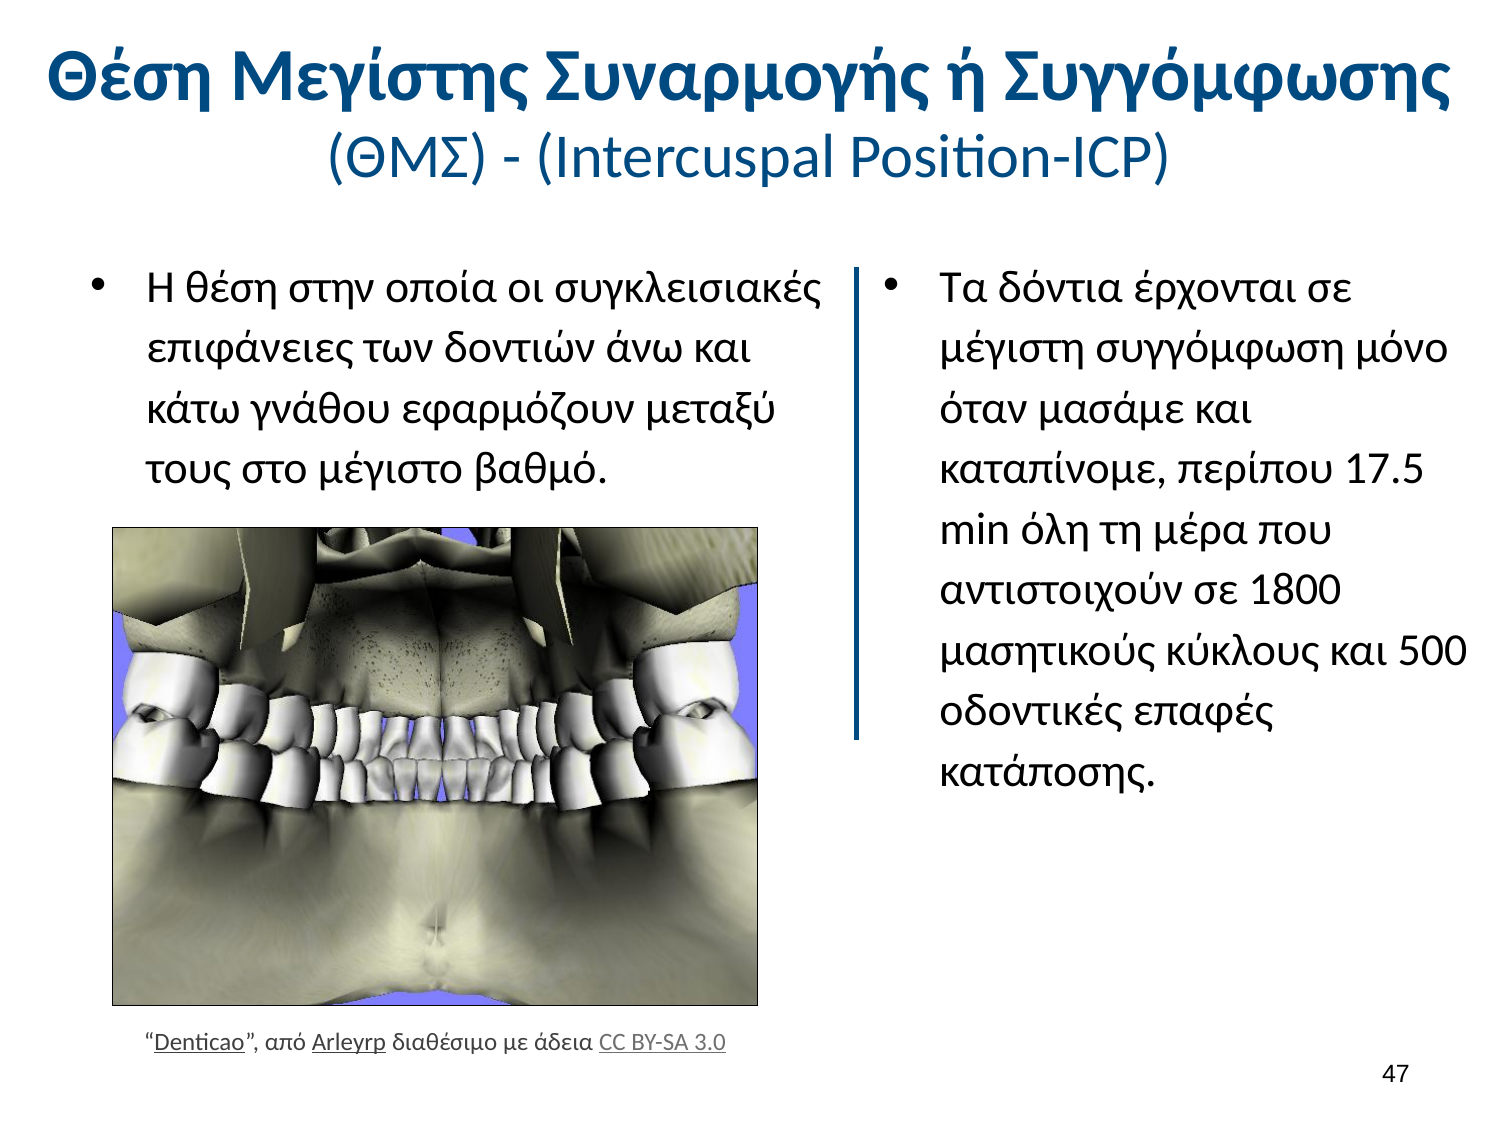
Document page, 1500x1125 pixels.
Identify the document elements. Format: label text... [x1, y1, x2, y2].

picture [111, 526, 759, 1006]
slide_number 46 [1074, 1042, 1425, 1103]
text_box “Denticao”, από Arleyrp διαθέσιμo με άδεια CC BY-SA 3.0 [26, 1017, 844, 1063]
list Η θέση στην οποία οι συγκλεισιακές επιφάνειες των δοντιών άνω και κάτω γνάθου εφαρμόζουν μεταξύ τους στο μέγιστο βαθμό. [75, 243, 844, 1017]
title Θέση Μεγίστης Συναρμογής ή Συγγόμφωσης (ΘΜΣ) - (Intercuspal Position-ICP) [0, 19, 1500, 197]
list Τα δόντια έρχονται σε μέγιστη συγγόμφωση μόνο όταν μασάμε και καταπίνομε, περίπου 17.5 min όλη τη μέρα που αντιστοιχούν σε 1800 μασητικούς κύκλους και 500 οδοντικές επαφές κατάποσης. [868, 243, 1490, 792]
